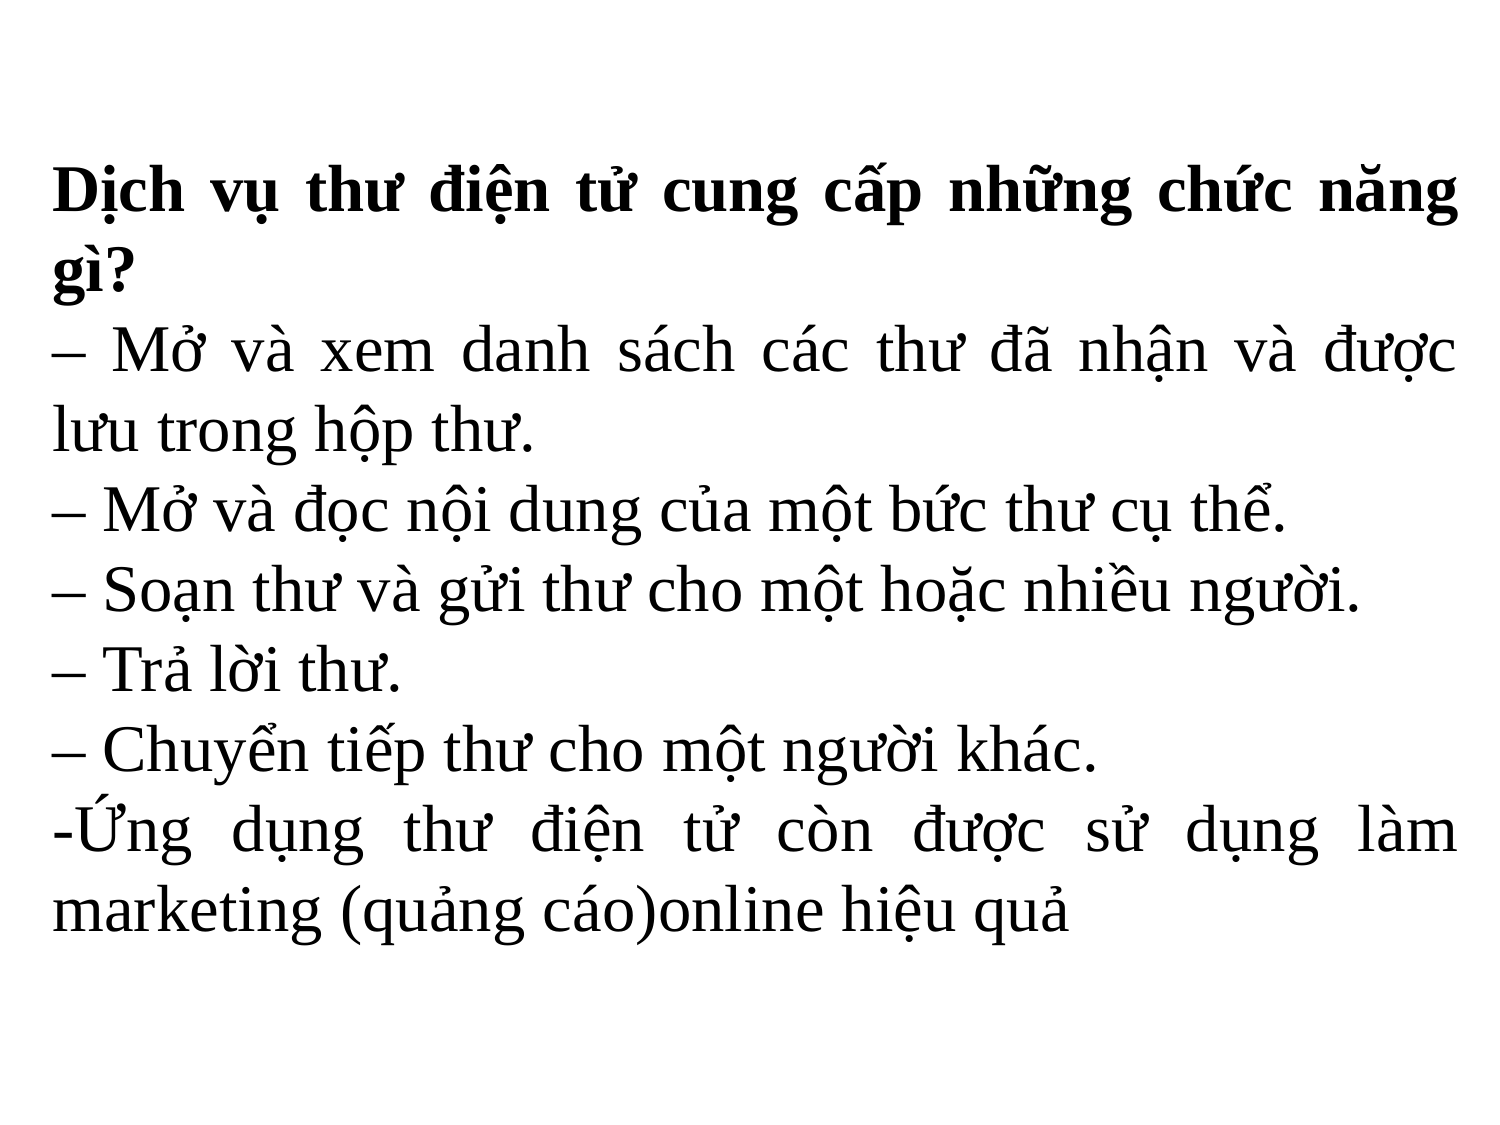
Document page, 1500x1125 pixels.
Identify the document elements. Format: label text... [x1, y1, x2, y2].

text_box Dịch vụ thư điện tử cung cấp những chức năng gì? – Mở và xem danh sách các thư đã nhận và được lưu trong hộp thư. – Mở và đọc nội dung của một bức thư cụ thể. – Soạn thư và gửi thư cho một hoặc nhiều người. – Trả lời thư. – Chuyển tiếp thư cho một người khác. -Ứng dụng thư điện tử còn được sử dụng làm marketing (quảng cáo)online hiệu quả [37, 137, 1475, 1032]
